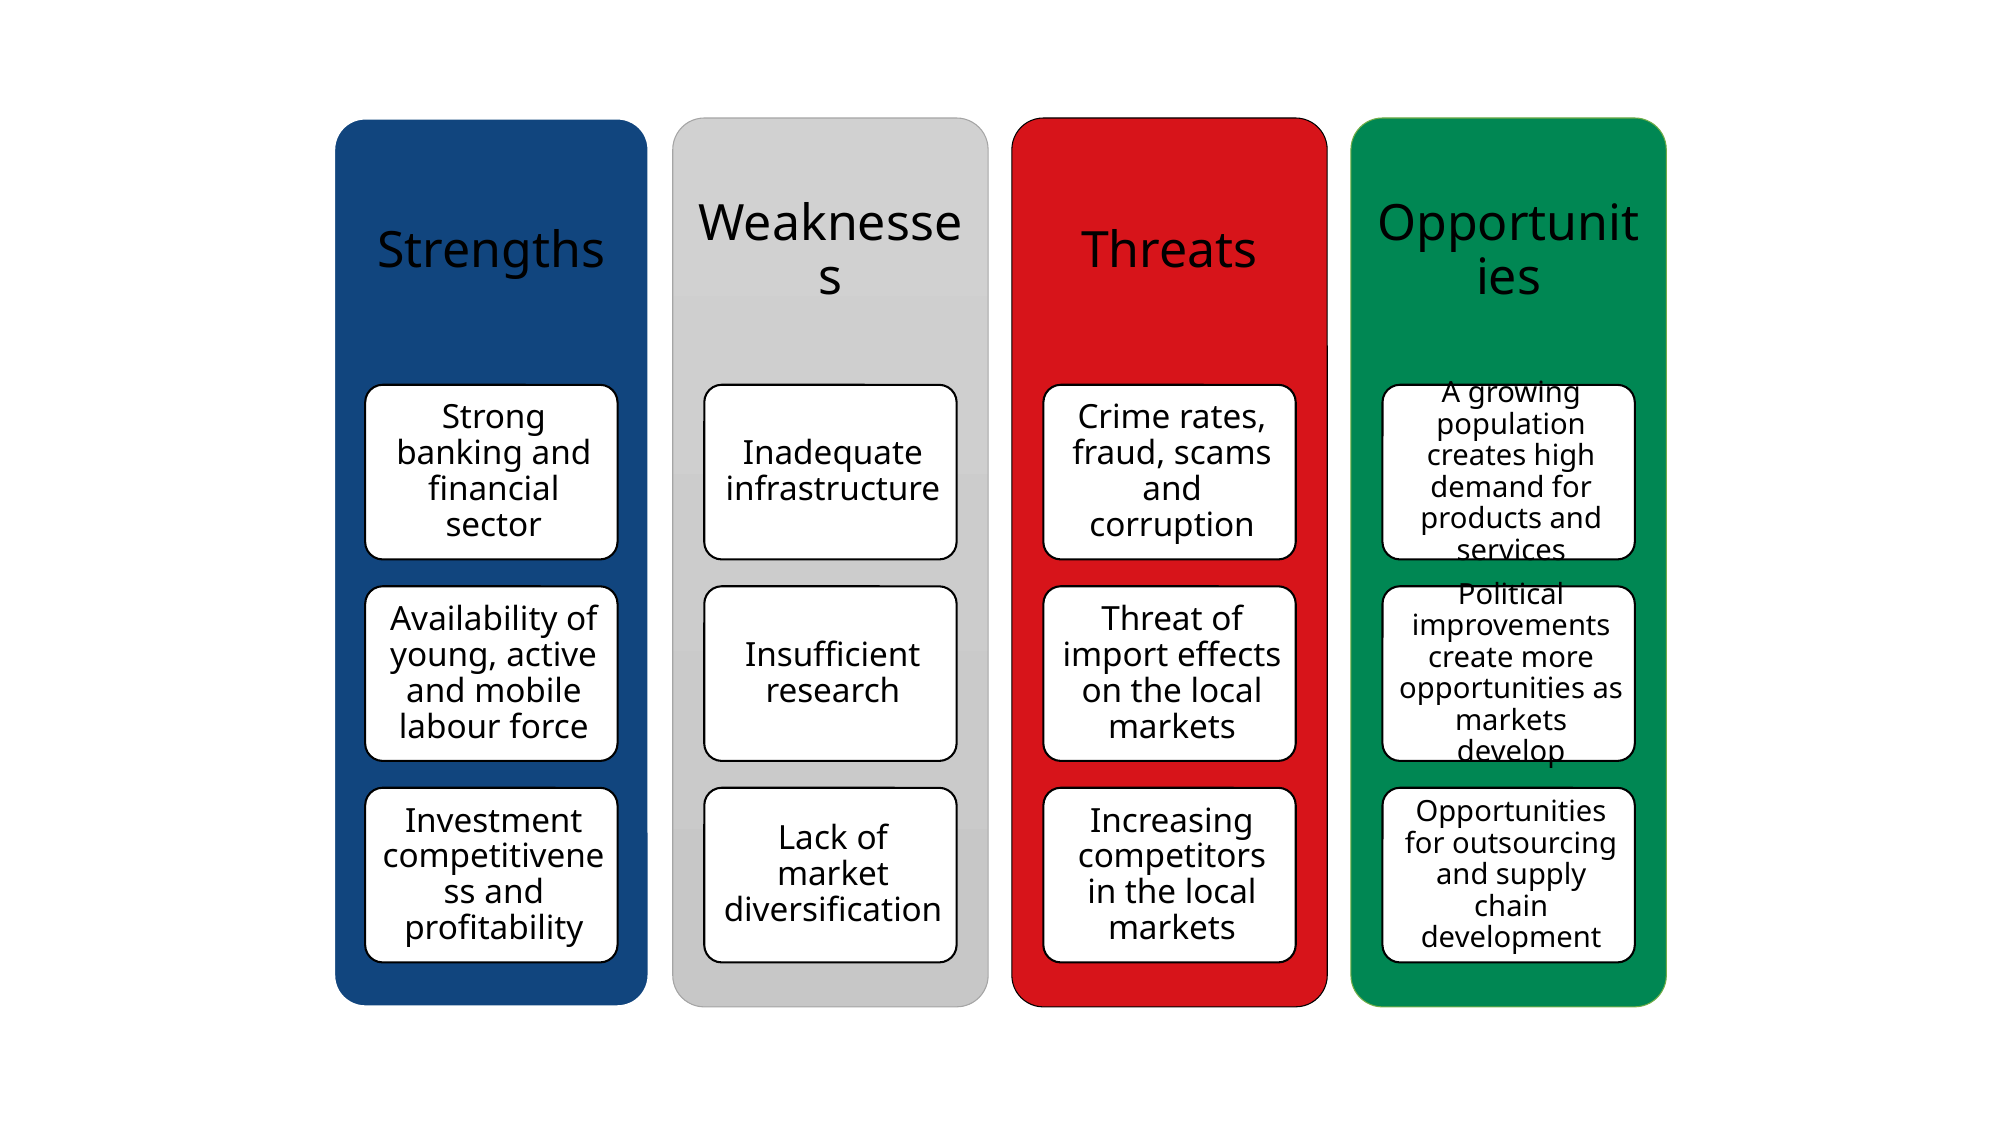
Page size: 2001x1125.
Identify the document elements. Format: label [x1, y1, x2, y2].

text_box [333, 117, 1667, 1007]
